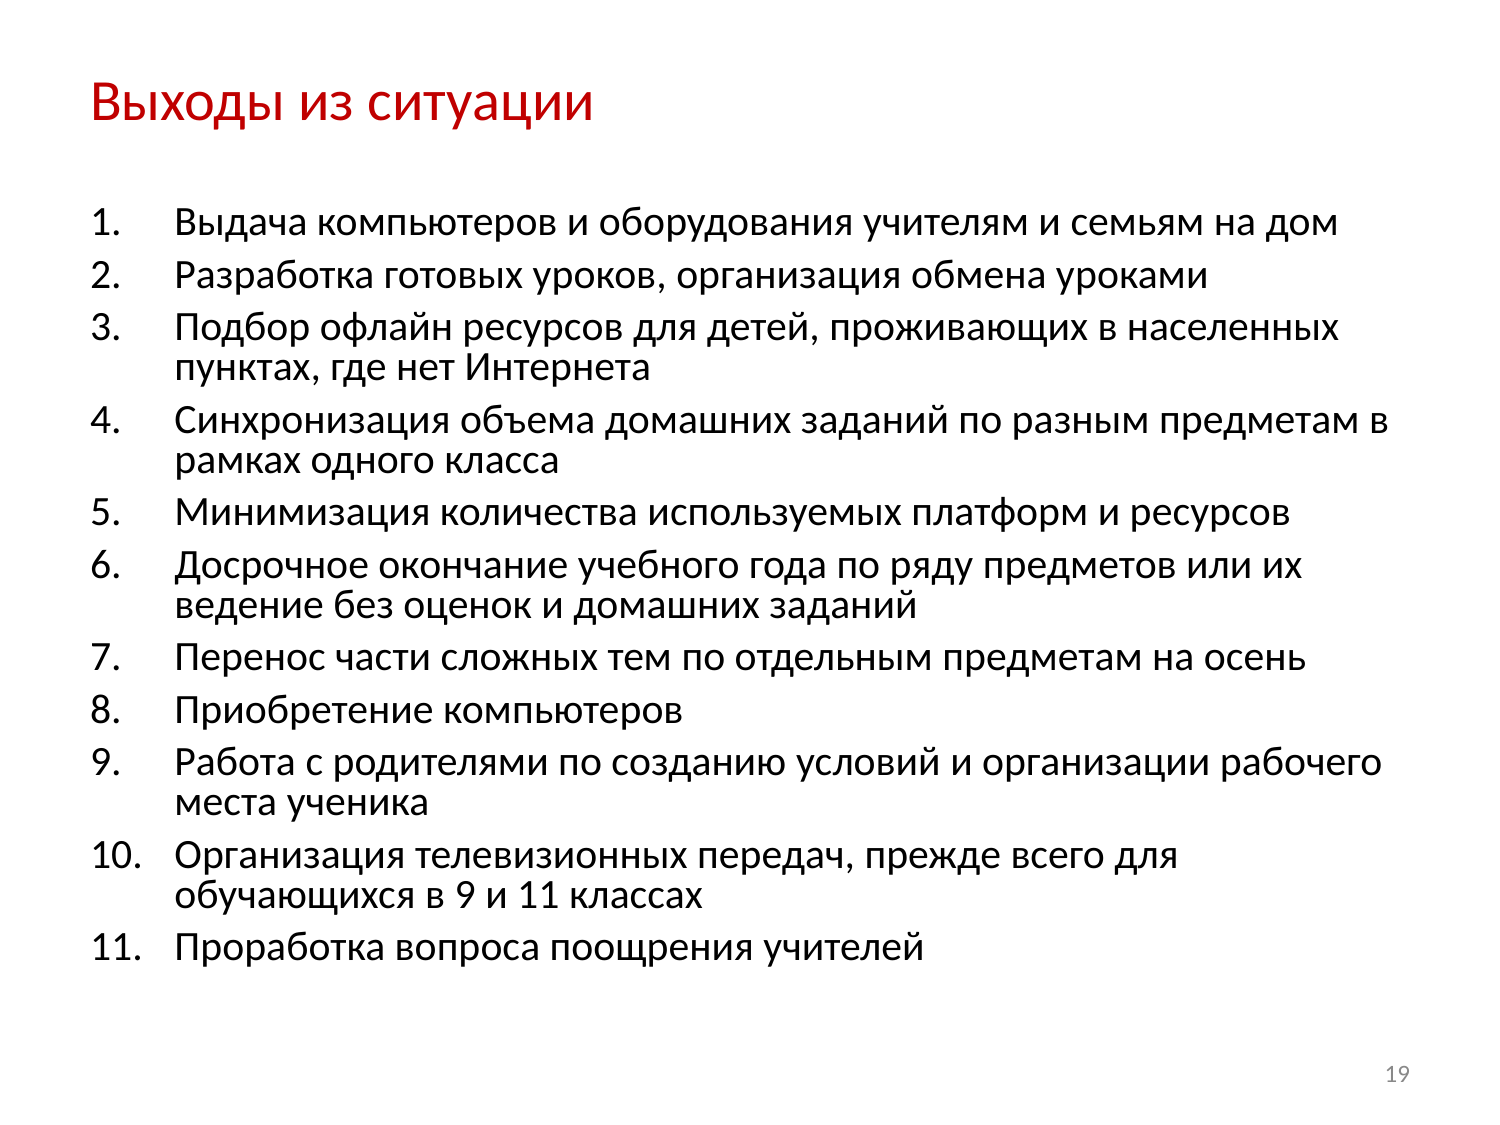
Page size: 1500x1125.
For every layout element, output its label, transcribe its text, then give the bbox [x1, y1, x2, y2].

list Выдача компьютеров и оборудования учителям и семьям на дом Разработка готовых уроков, организация обмена уроками Подбор офлайн ресурсов для детей, проживающих в населенных пунктах, где нет Интернета Синхронизация объема домашних заданий по разным предметам в рамках одного класса Минимизация количества используемых платформ и ресурсов Досрочное окончание учебного года по ряду предметов или их ведение без оценок и домашних заданий Перенос части сложных тем по отдельным предметам на осень Приобретение компьютеров Работа с родителями по созданию условий и организации рабочего места ученика Организация телевизионных передач, прежде всего для обучающихся в 9 и 11 классах Проработка вопроса поощрения учителей [75, 196, 1425, 1005]
title Выходы из ситуации [75, 45, 1425, 149]
slide_number 19 [1074, 1042, 1425, 1103]
